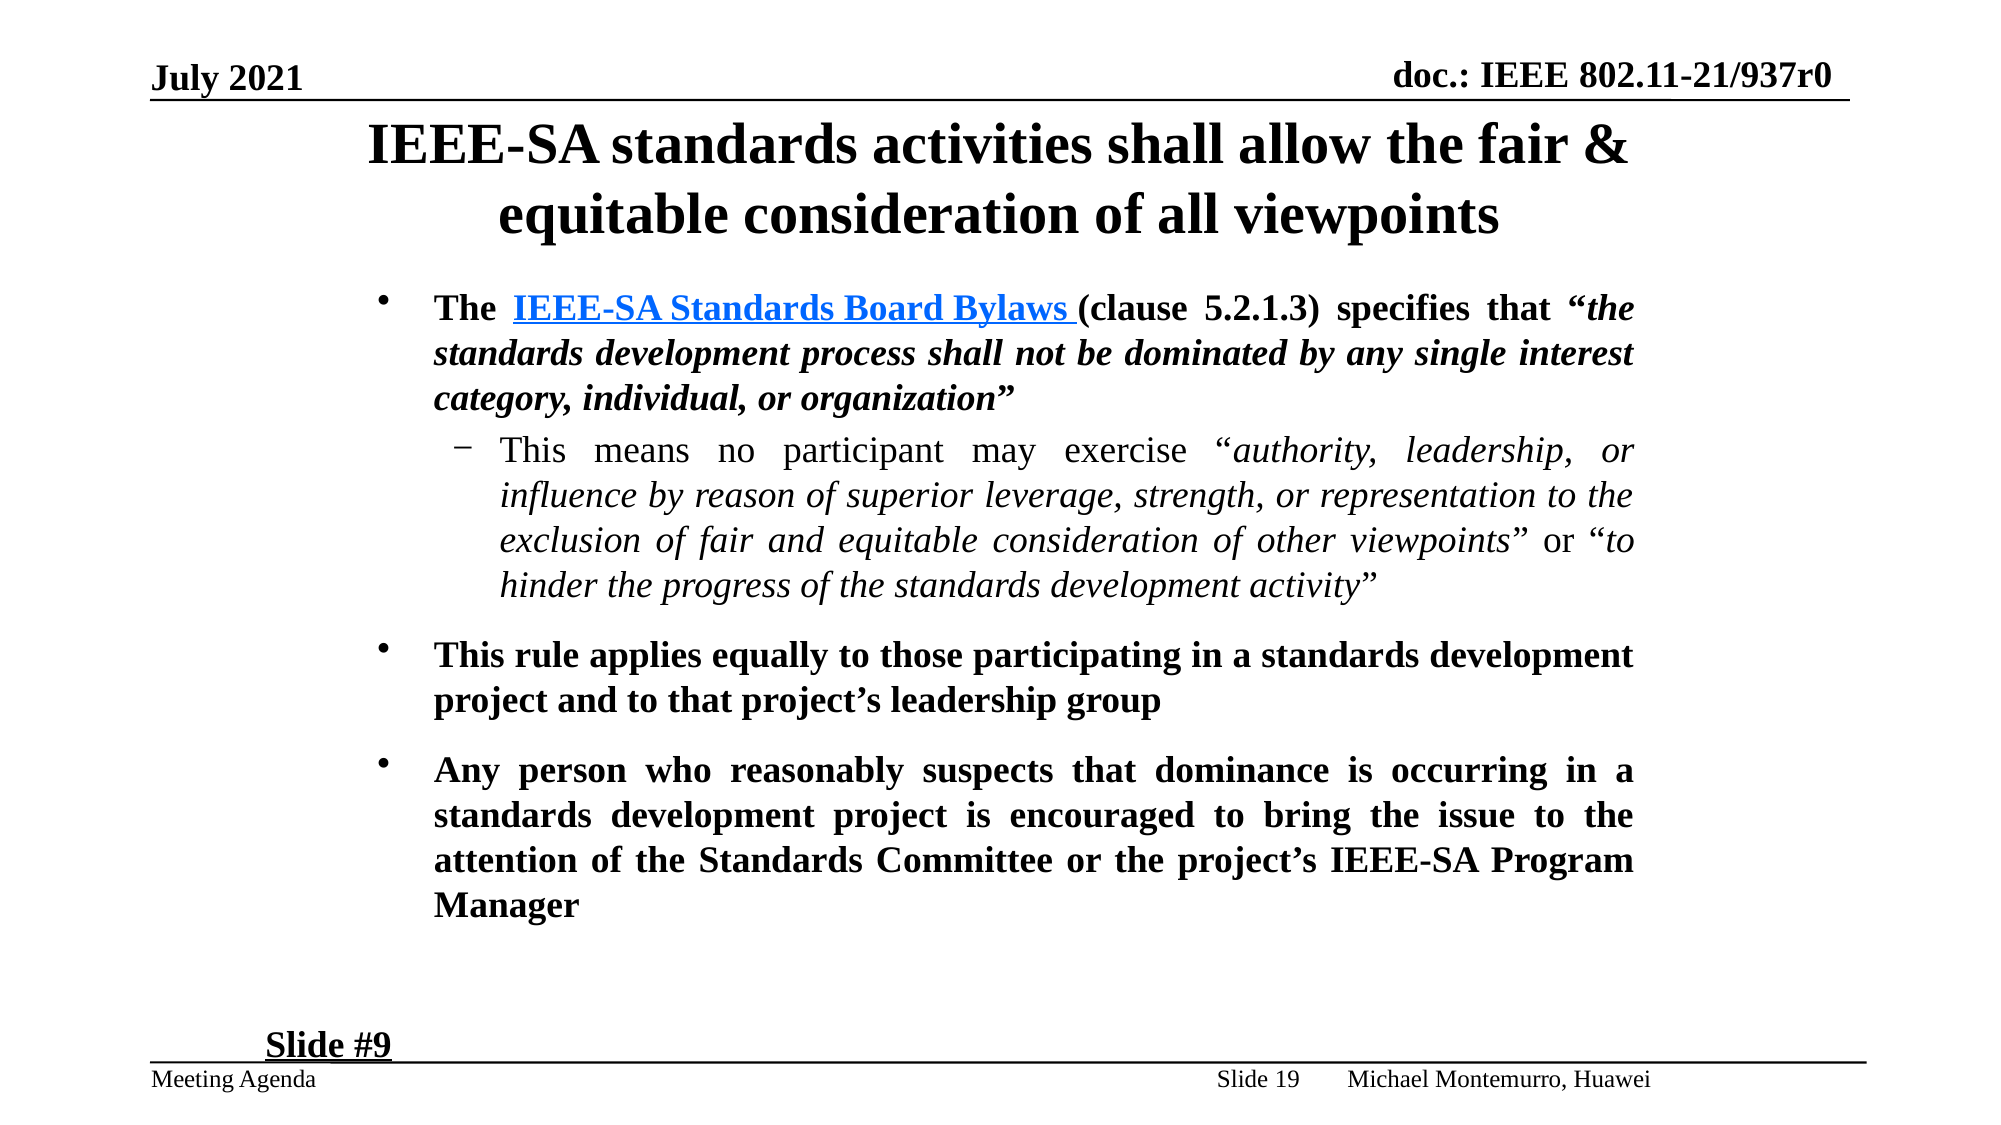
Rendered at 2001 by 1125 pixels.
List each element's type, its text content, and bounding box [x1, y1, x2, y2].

list The IEEE-SA Standards Board Bylaws (clause 5.2.1.3) specifies that “the standards development process shall not be dominated by any single interest category, individual, or organization” This means no participant may exercise “authority, leadership, or influence by reason of superior leverage, strength, or representation to the exclusion of fair and equitable consideration of other viewpoints” or “to hinder the progress of the standards development activity” This rule applies equally to those participating in a standards development project and to that project’s leadership group Any person who reasonably suspects that dominance is occurring in a standards development project is encouraged to bring the issue to the attention of the Standards Committee or the project’s IEEE-SA Program Manager [362, 275, 1650, 1038]
text_box Slide #9 [250, 1012, 407, 1073]
slide_number Slide 19 [1216, 1061, 1237, 1093]
text_box IEEE-SA standards activities shall allow the fair & equitable consideration of all viewpoints [350, 87, 1650, 263]
footer Michael Montemurro, Huawei [1237, 1061, 1652, 1093]
